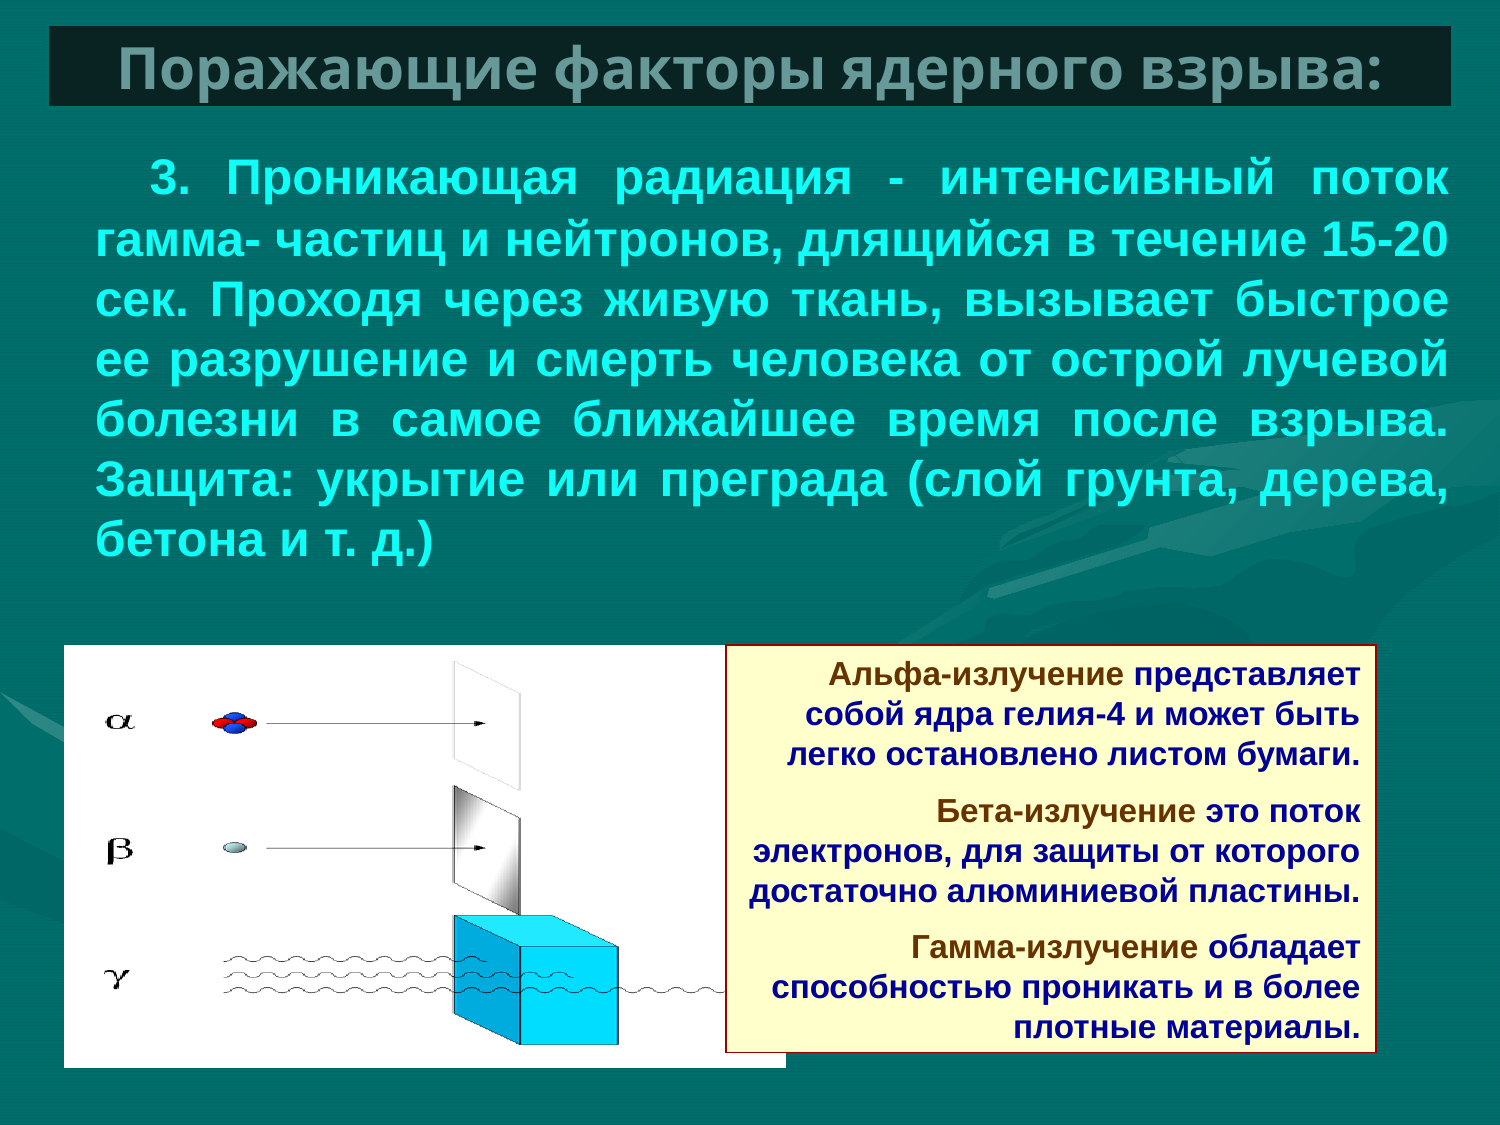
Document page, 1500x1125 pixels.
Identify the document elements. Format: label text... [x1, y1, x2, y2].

text_box Альфа-излучение представляет собой ядра гелия-4 и может быть легко остановлено листом бумаги. Бета-излучение это поток электронов, для защиты от которого достаточно алюминиевой пластины. Гамма-излучение обладает способностью проникать и в более плотные материалы. [788, 645, 1376, 1053]
picture [64, 644, 786, 1068]
text_box Поражающие факторы ядерного взрыва: [45, 21, 1455, 110]
list 3. Проникающая радиация - интенсивный поток гамма- частиц и нейтронов, длящийся в течение 15-20 сек. Проходя через живую ткань, вызывает быстрое ее разрушение и смерть человека от острой лучевой болезни в самое ближайшее время после взрыва. Защита: укрытие или преграда (слой грунта, дерева, бетона и т. д.) [23, 128, 1466, 867]
